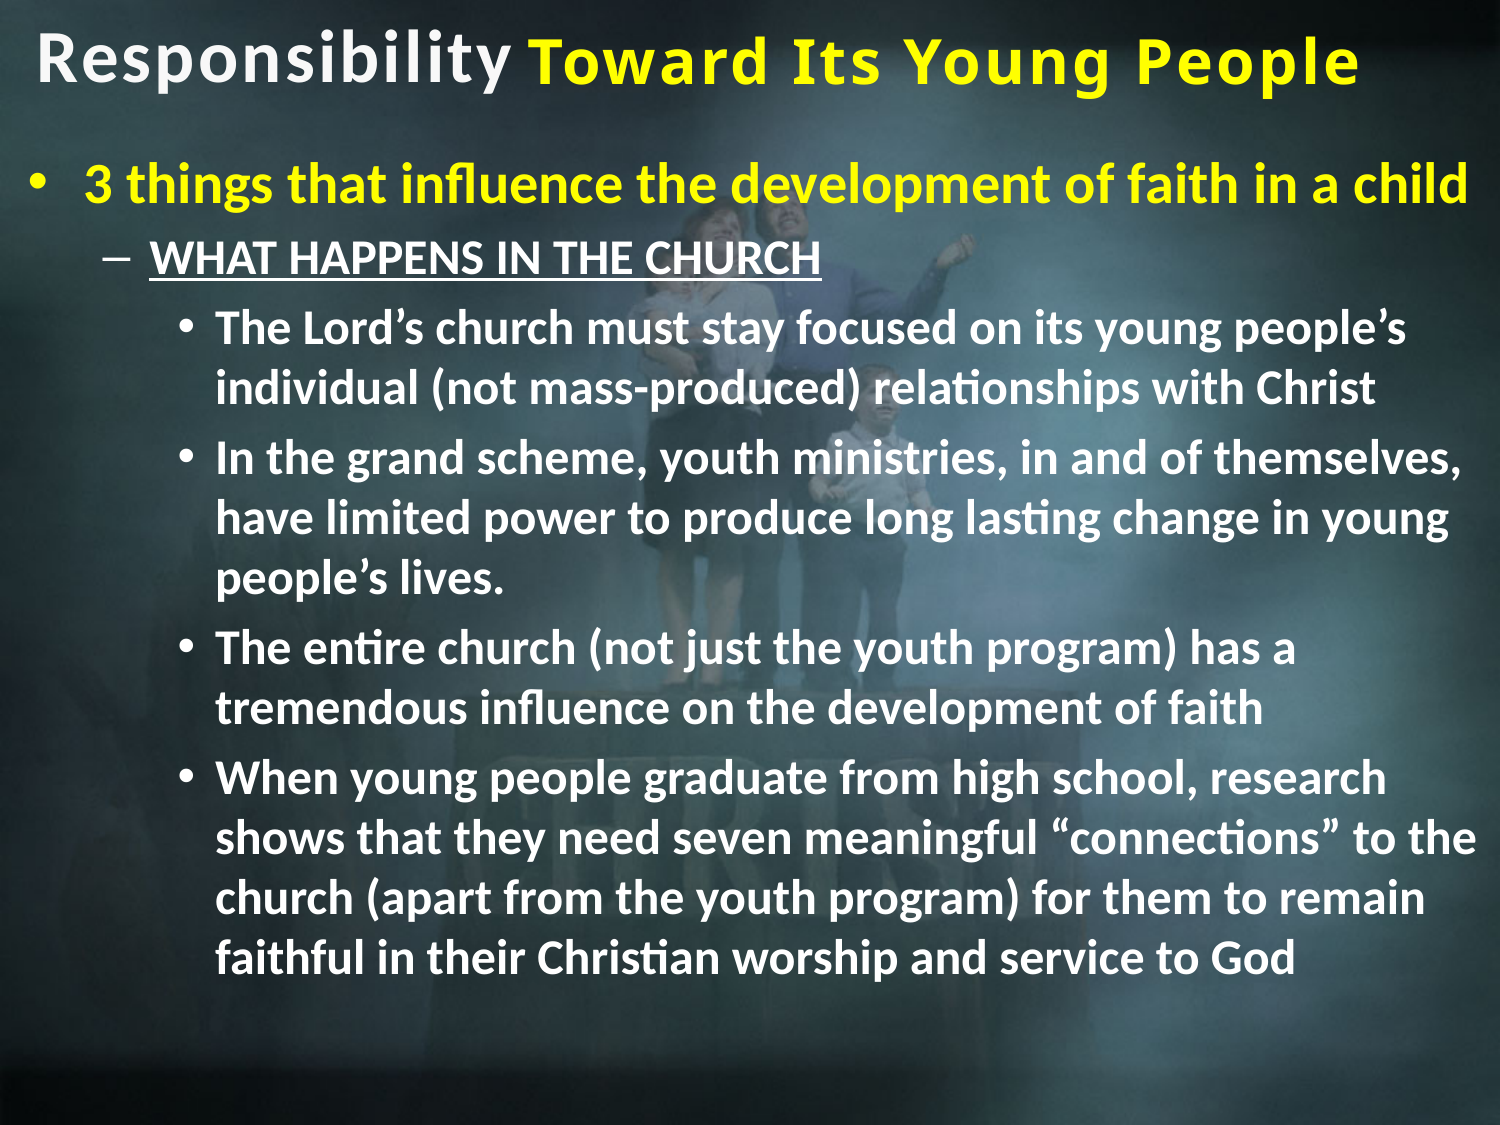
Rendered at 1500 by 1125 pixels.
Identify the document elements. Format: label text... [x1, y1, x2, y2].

list 3 things that influence the development of faith in a child WHAT HAPPENS IN THE CHURCH The Lord’s church must stay focused on its young people’s individual (not mass-produced) relationships with Christ In the grand scheme, youth ministries, in and of themselves, have limited power to produce long lasting change in young people’s lives. The entire church (not just the youth program) has a tremendous influence on the development of faith When young people graduate from high school, research shows that they need seven meaningful “connections” to the church (apart from the youth program) for them to remain faithful in their Christian worship and service to God [12, 137, 1500, 1125]
text_box Toward Its Young People [512, 14, 1488, 105]
text_box Responsibility [0, 0, 550, 105]
picture [0, 0, 1500, 1125]
